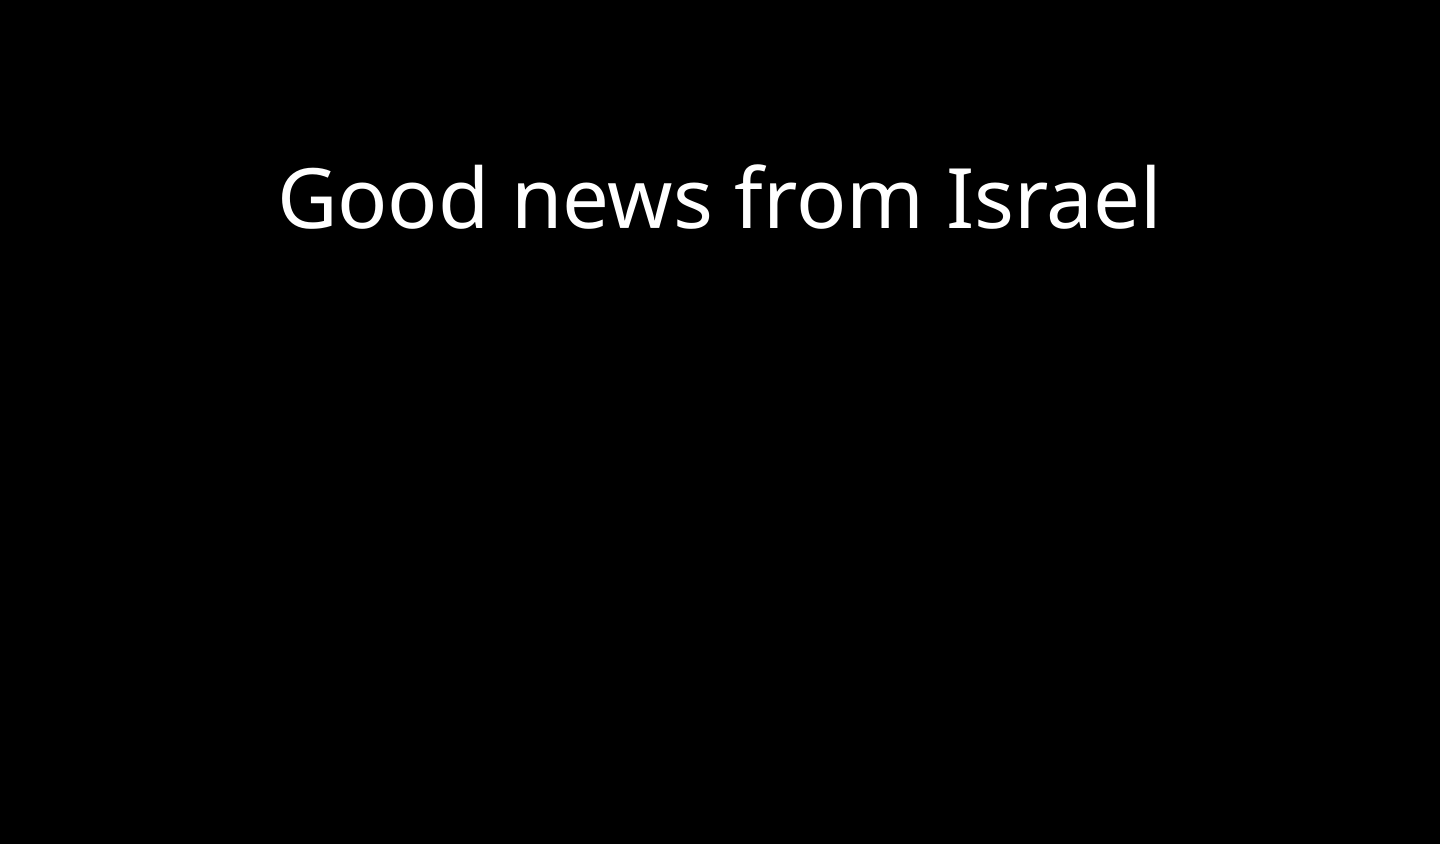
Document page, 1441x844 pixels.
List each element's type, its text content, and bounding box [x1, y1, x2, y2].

list Good news from Israel [45, 34, 1396, 844]
